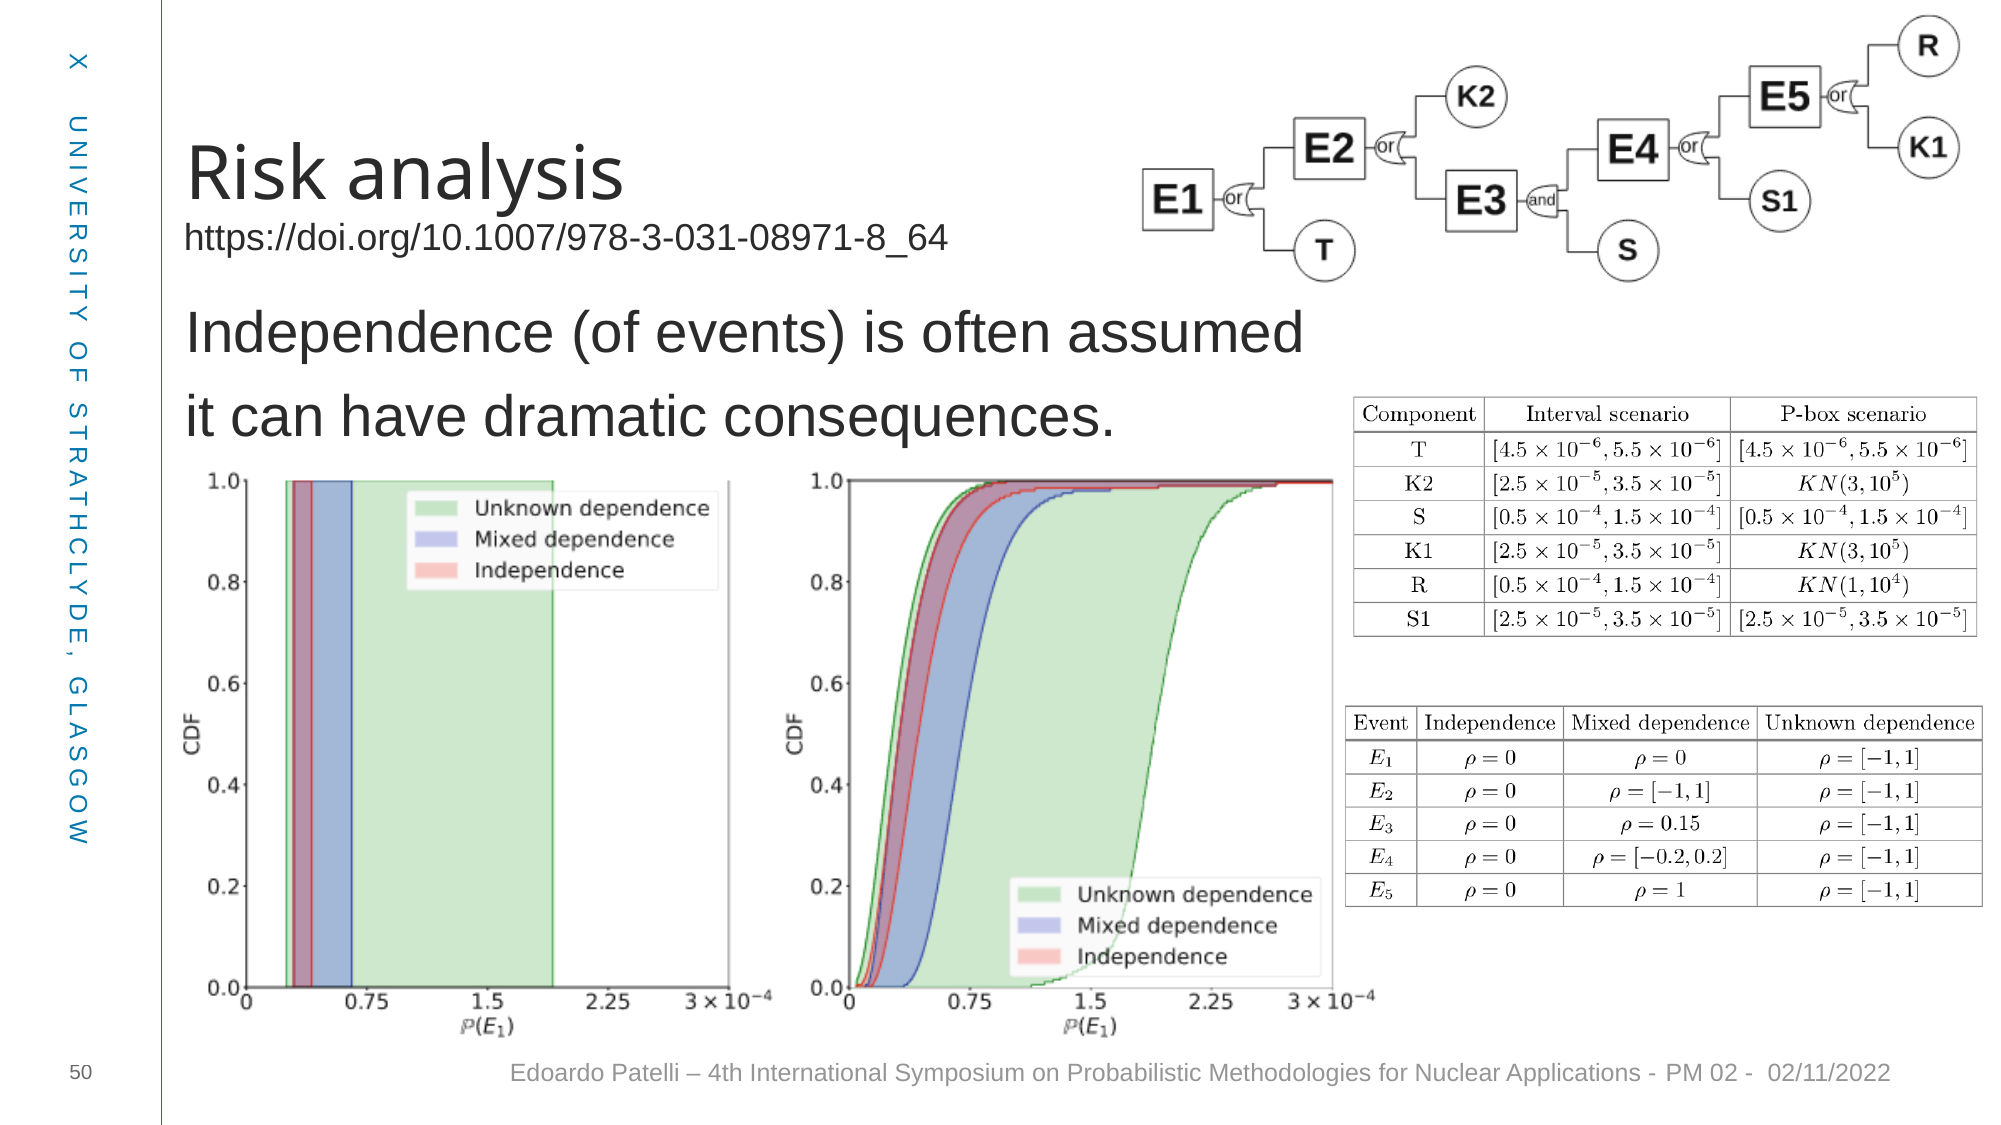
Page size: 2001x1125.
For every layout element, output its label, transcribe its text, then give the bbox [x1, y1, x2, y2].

text_box https://doi.org/10.1007/978-3-031-08971-8_64 [168, 205, 1046, 266]
list Independence (of events) is often assumed it can have dramatic consequences. [185, 272, 1337, 449]
picture [166, 377, 2000, 1053]
title Risk analysis [185, 110, 1114, 233]
picture [1114, 7, 2000, 299]
slide_number 50 [38, 1052, 123, 1091]
